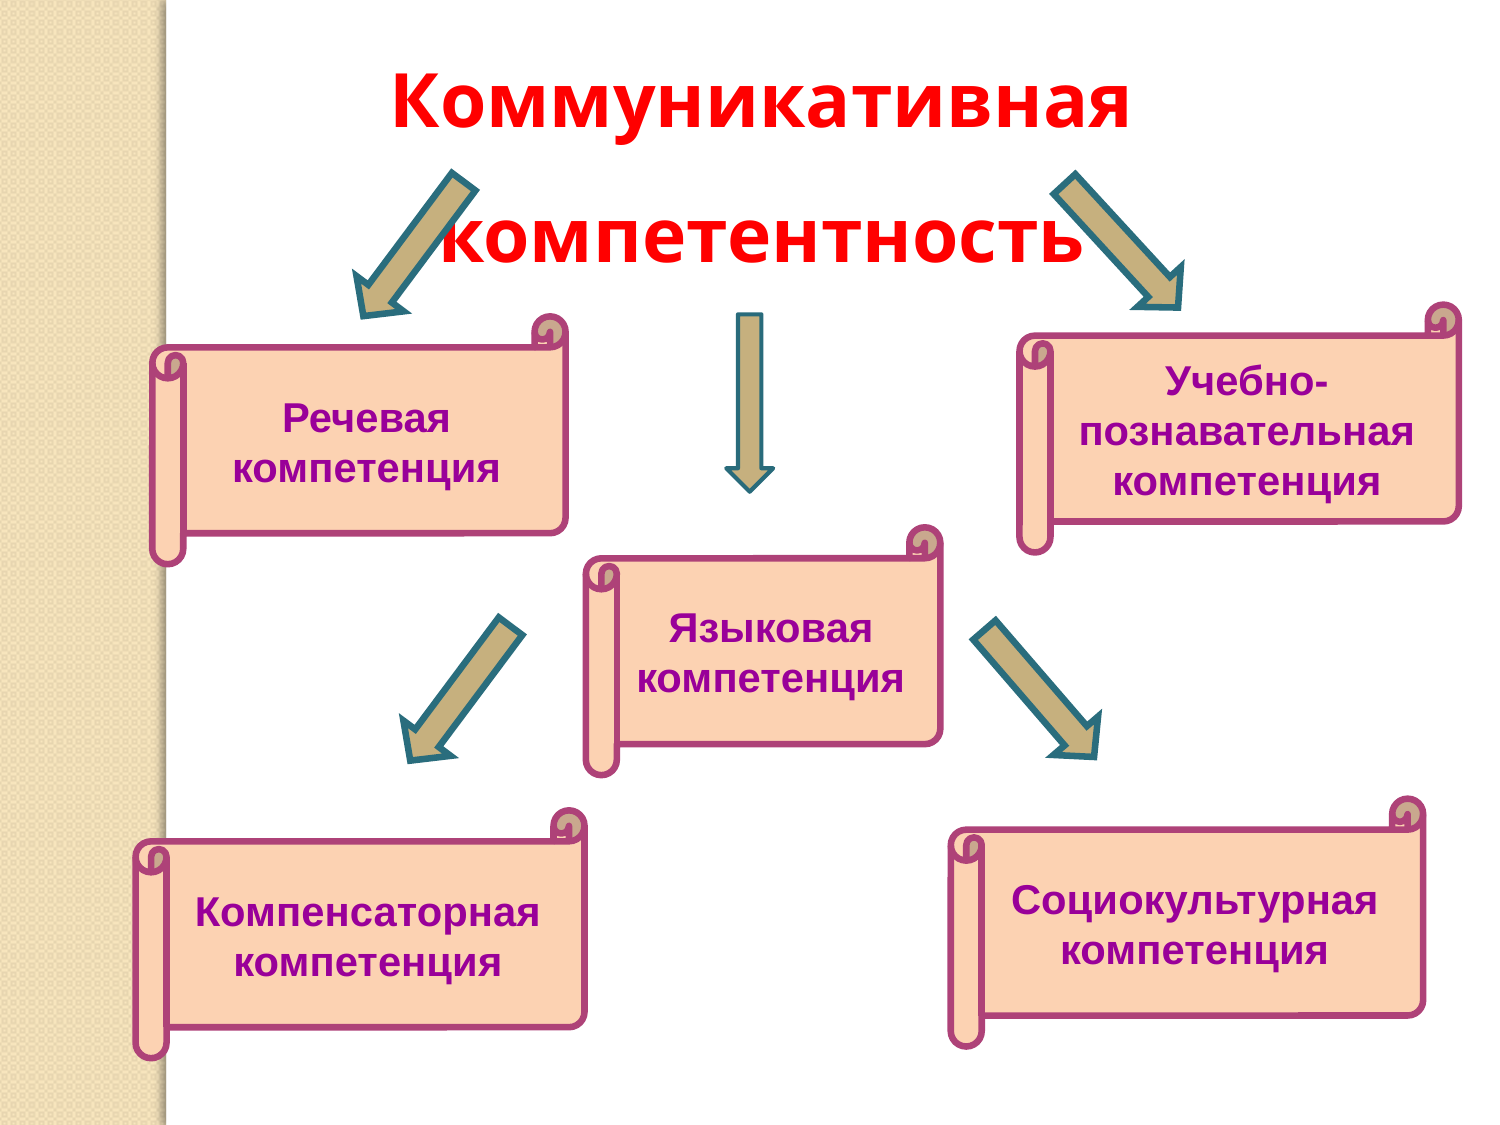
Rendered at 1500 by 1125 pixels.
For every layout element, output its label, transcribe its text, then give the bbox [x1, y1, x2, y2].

text_box [973, 620, 1099, 757]
text_box [724, 312, 776, 494]
text_box [356, 172, 476, 317]
text_box Учебно-познавательная компетенция [1019, 304, 1459, 553]
text_box Компенсаторная компетенция [135, 810, 585, 1059]
text_box Коммуникативная компетентность [187, 0, 1336, 285]
text_box Речевая компетенция [152, 316, 566, 565]
text_box Языковая компетенция [585, 527, 941, 776]
text_box [403, 617, 523, 761]
text_box Социокультурная компетенция [950, 798, 1424, 1047]
text_box [1053, 174, 1181, 308]
